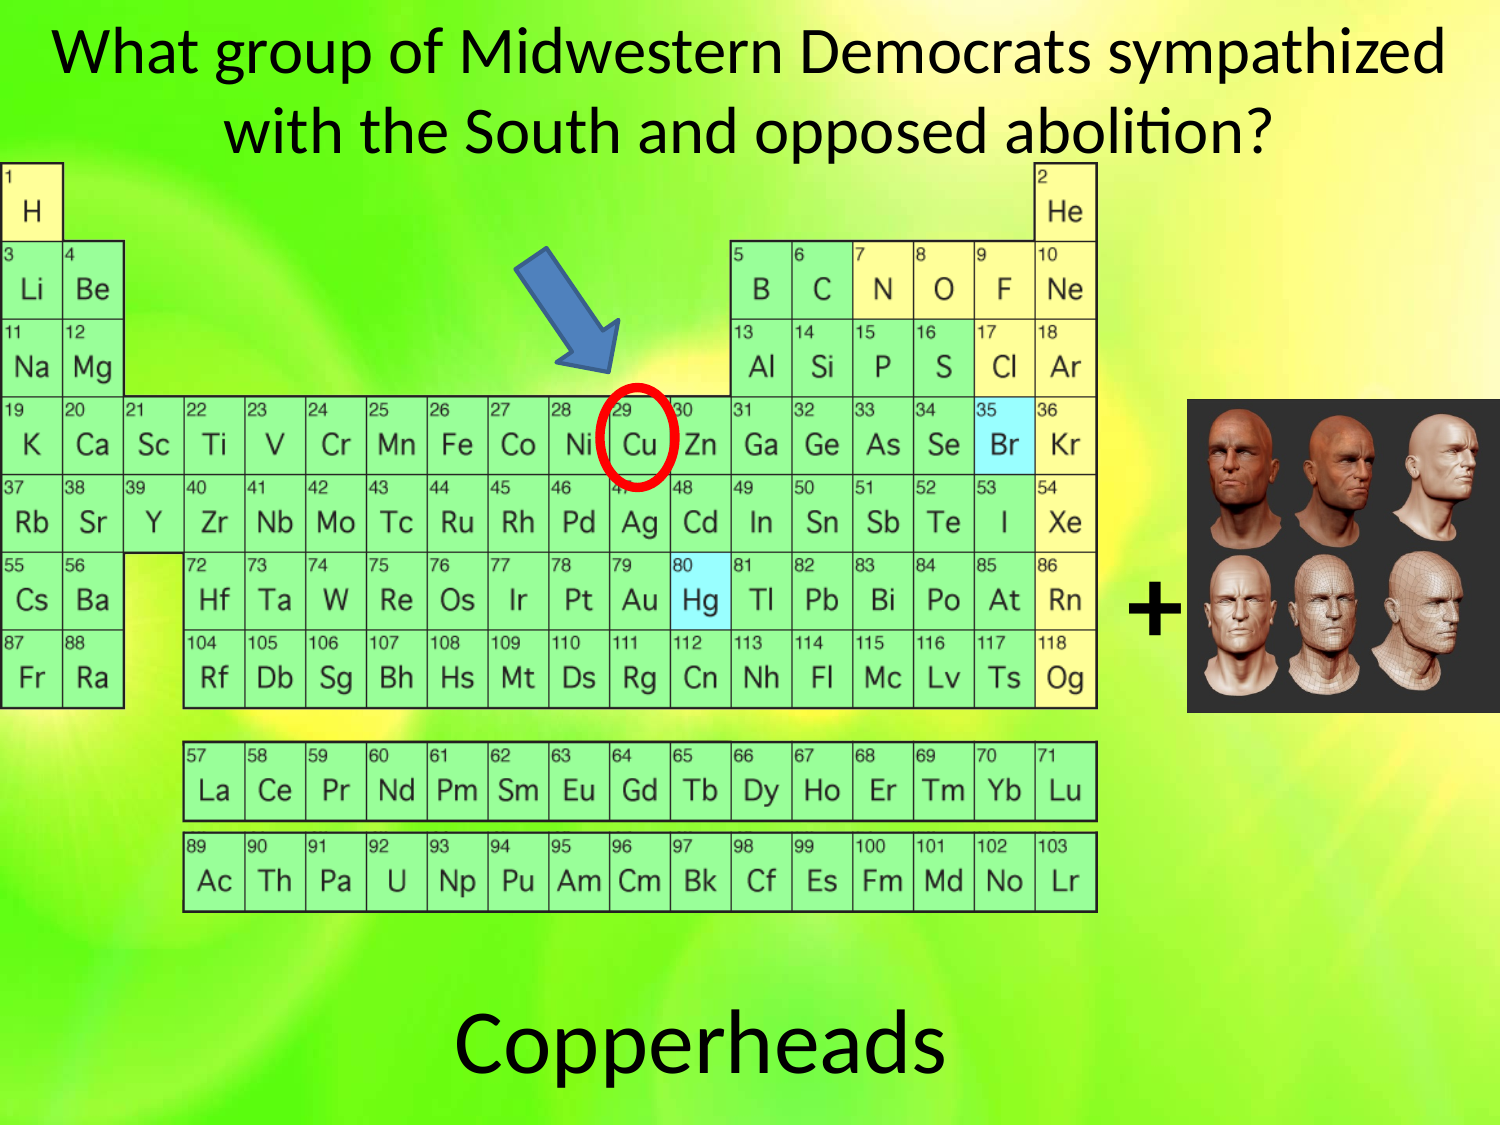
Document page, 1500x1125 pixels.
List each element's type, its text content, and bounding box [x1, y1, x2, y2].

picture [0, 162, 1500, 1125]
text_box + [1112, 524, 1163, 675]
text_box What group of Midwestern Democrats sympathized with the South and opposed abolition? [0, 0, 1500, 175]
text_box Copperheads [439, 974, 964, 1100]
